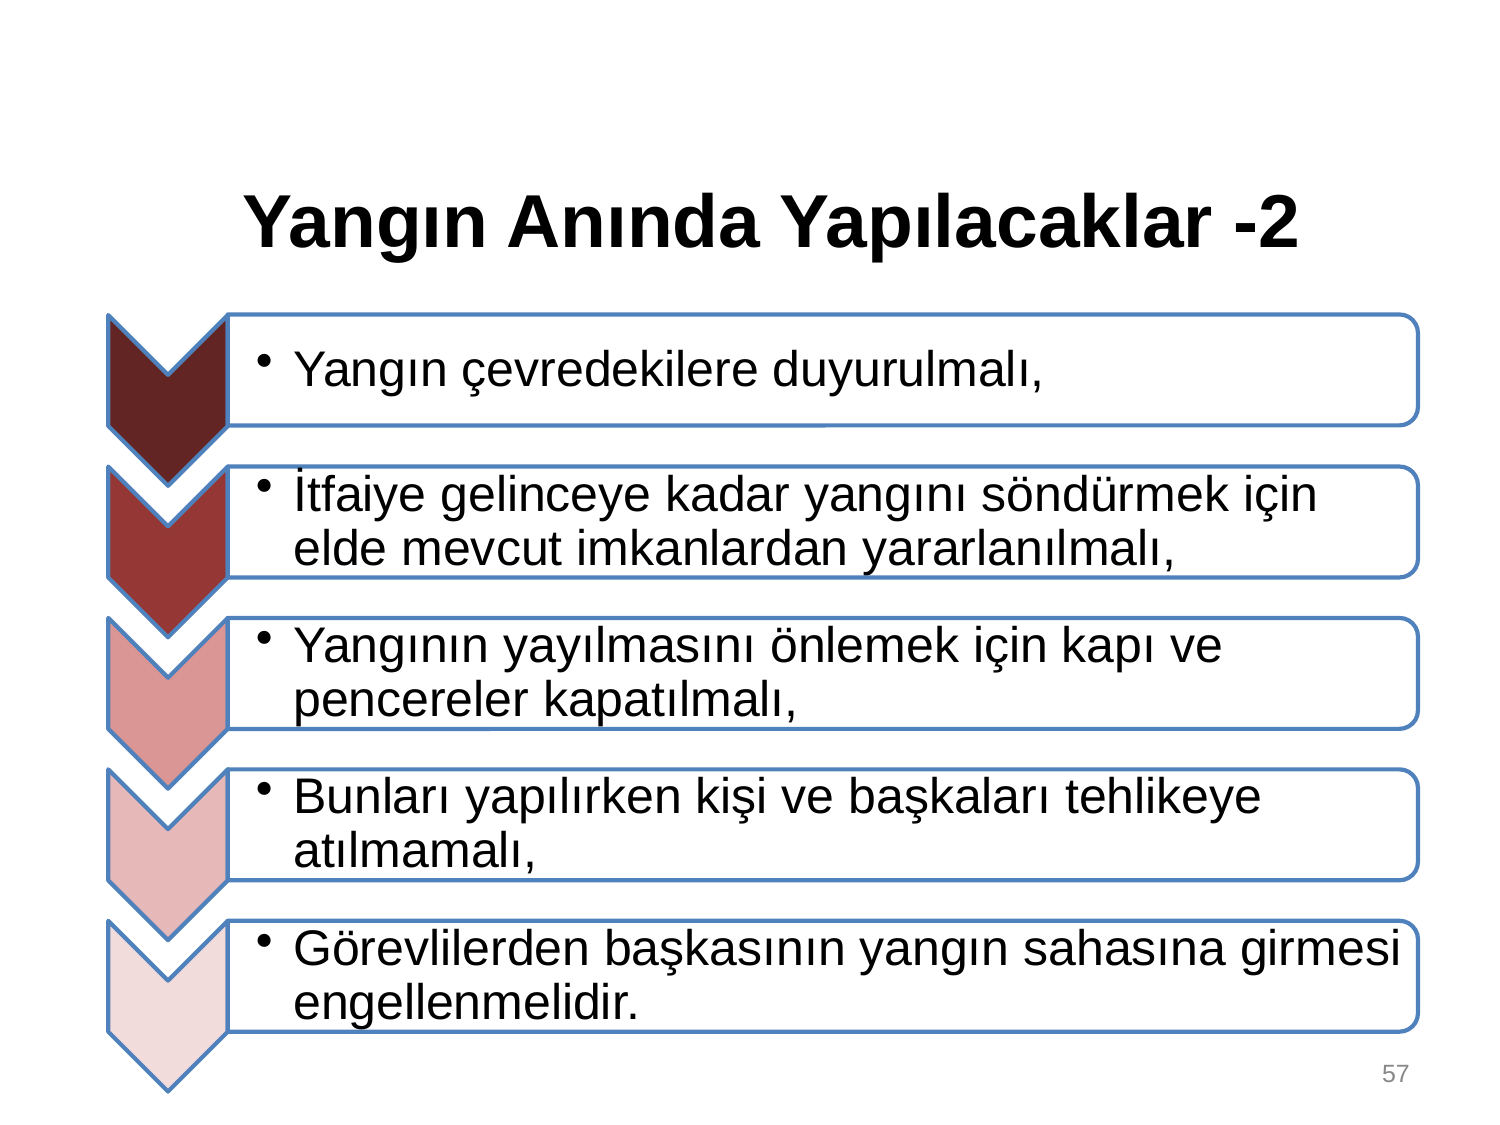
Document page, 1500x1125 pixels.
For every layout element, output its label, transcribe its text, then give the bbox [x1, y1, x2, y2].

slide_number 57 [1074, 1042, 1425, 1103]
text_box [107, 314, 1419, 1093]
text_box Yangın Anında Yapılacaklar -2 [105, 165, 1418, 268]
